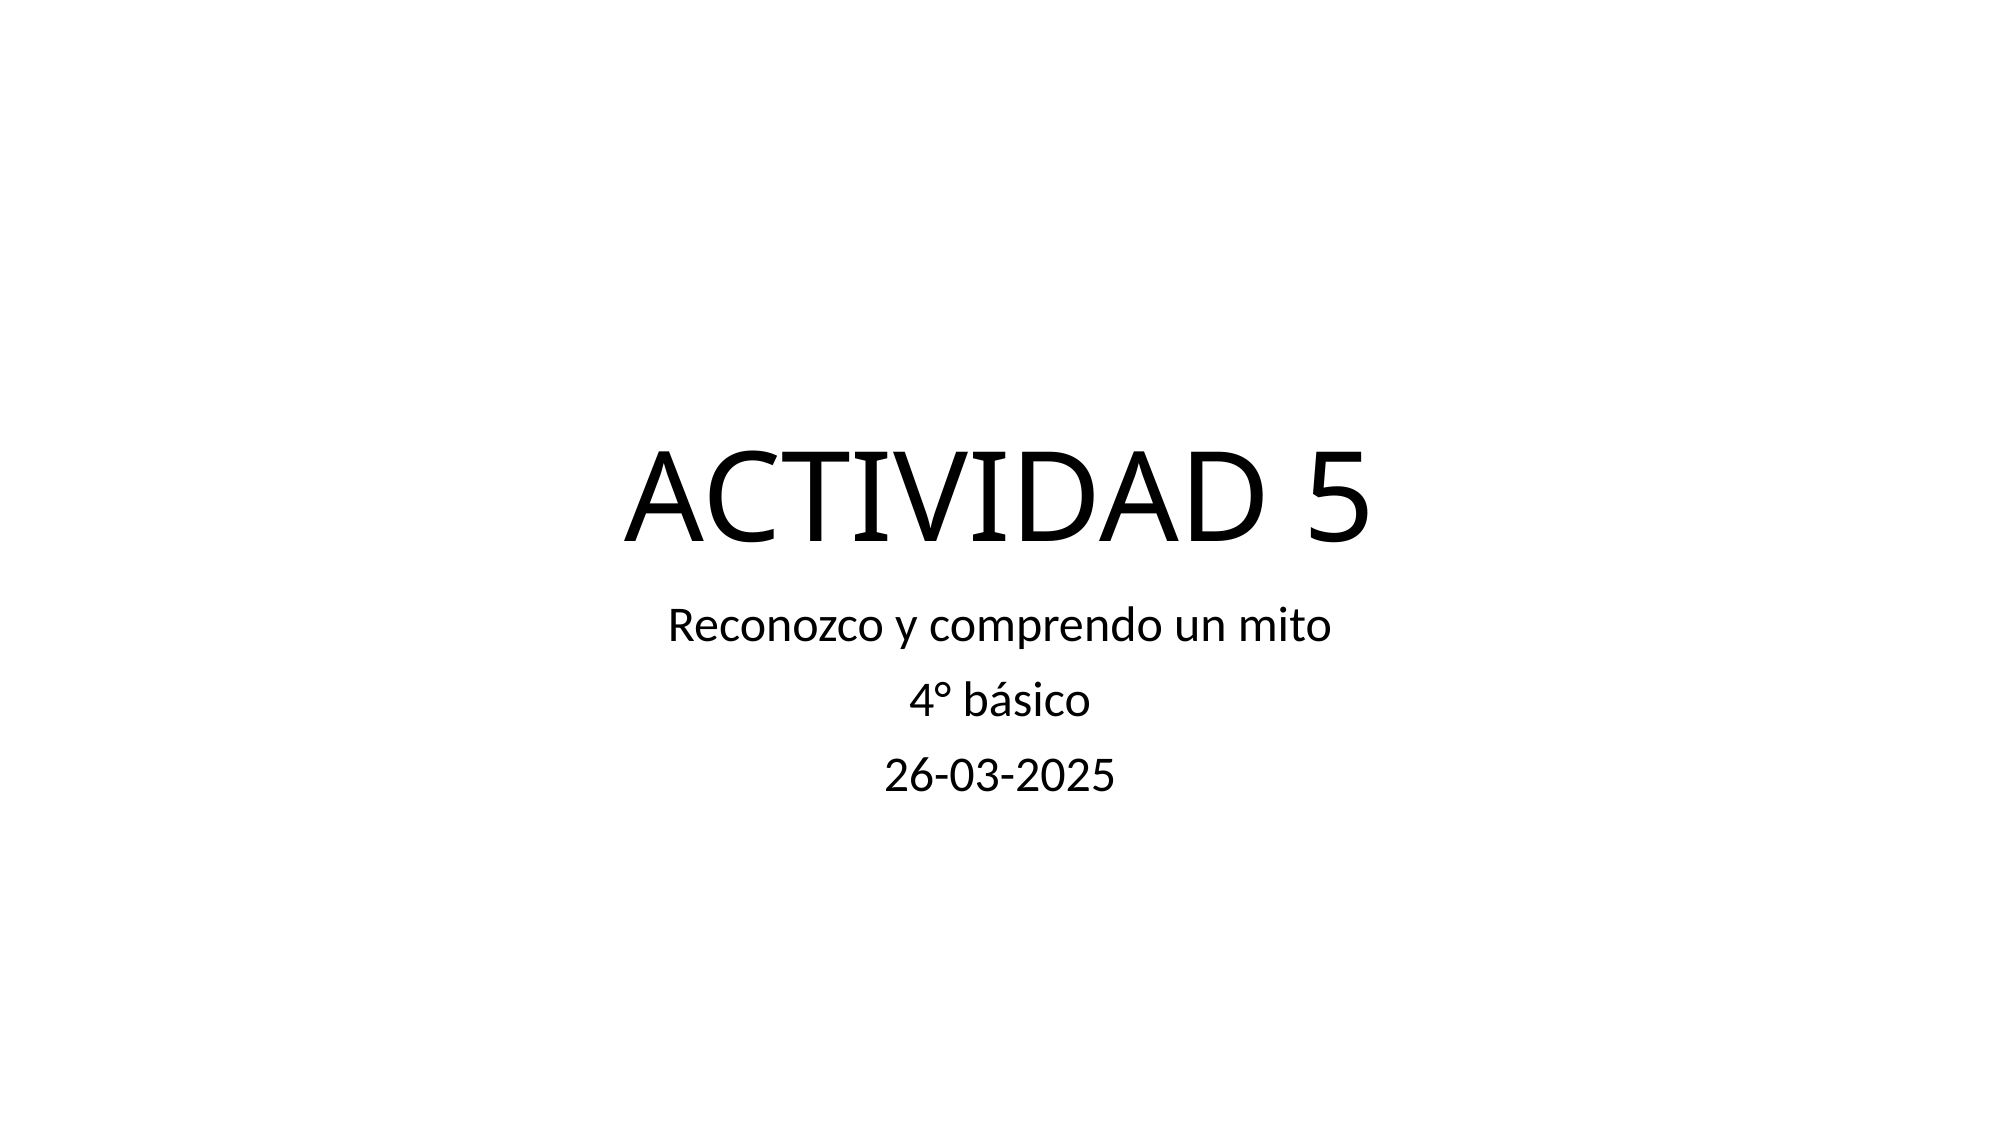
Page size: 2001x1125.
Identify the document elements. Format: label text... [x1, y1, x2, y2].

title ACTIVIDAD 5 [249, 184, 1750, 576]
subtitle Reconozco y comprendo un mito 4° básico 26-03-2025 [249, 590, 1750, 863]
